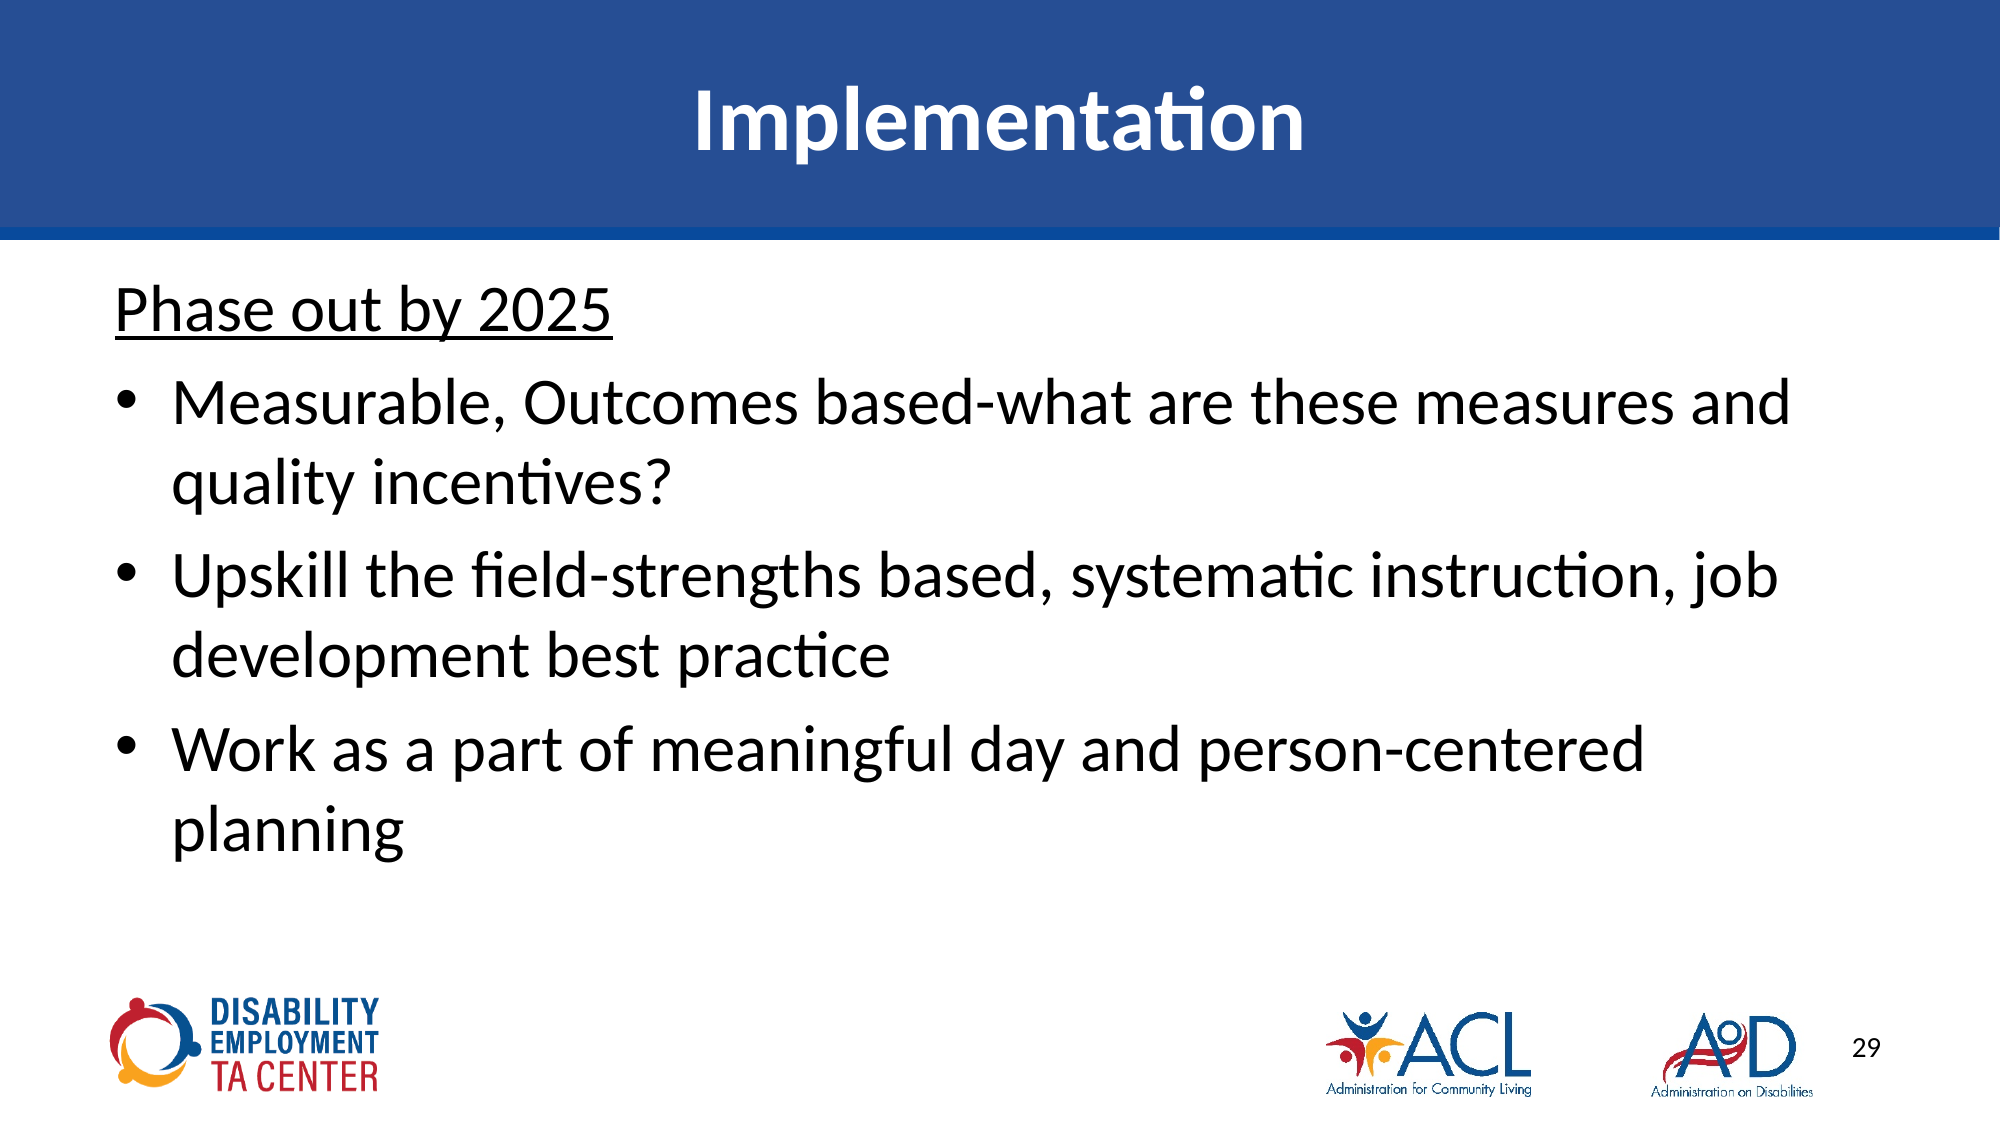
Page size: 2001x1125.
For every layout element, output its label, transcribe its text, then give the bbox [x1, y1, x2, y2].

title Implementation [0, 0, 2000, 228]
picture [87, 992, 426, 1100]
list Phase out by 2025 Measurable, Outcomes based-what are these measures and quality incentives? Upskill the field-strengths based, systematic instruction, job development best practice Work as a part of meaningful day and person-centered planning [99, 257, 1900, 963]
picture [1326, 1012, 1531, 1097]
picture [1650, 1012, 1813, 1097]
